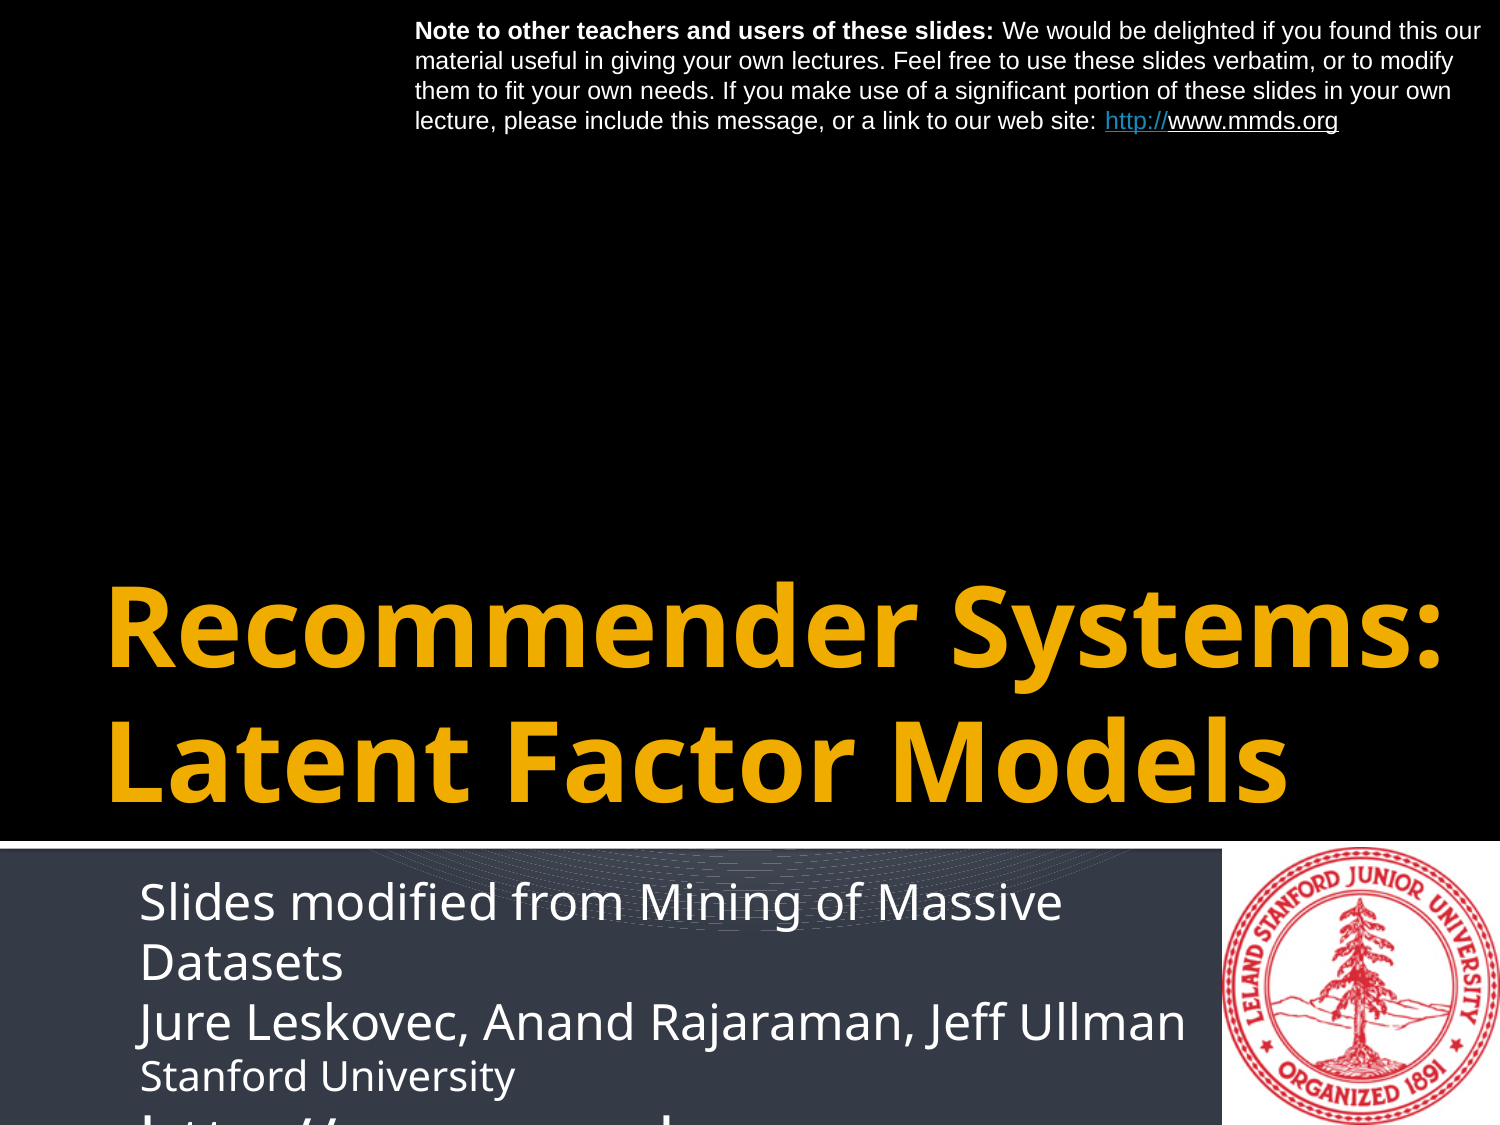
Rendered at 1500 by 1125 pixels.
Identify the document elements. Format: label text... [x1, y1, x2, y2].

picture [1222, 847, 1500, 1125]
title Recommender Systems: Latent Factor Models [87, 237, 1500, 825]
text_box Note to other teachers and users of these slides: We would be delighted if you found this our material useful in giving your own lectures. Feel free to use these slides verbatim, or to modify them to fit your own needs. If you make use of a significant portion of these slides in your own lecture, please include this message, or a link to our web site: http://www.mmds.org [399, 7, 1500, 142]
text_box Slides modified from Mining of Massive Datasets Jure Leskovec, Anand Rajaraman, Jeff Ullman Stanford University http://www.mmds.org [125, 862, 1216, 1125]
